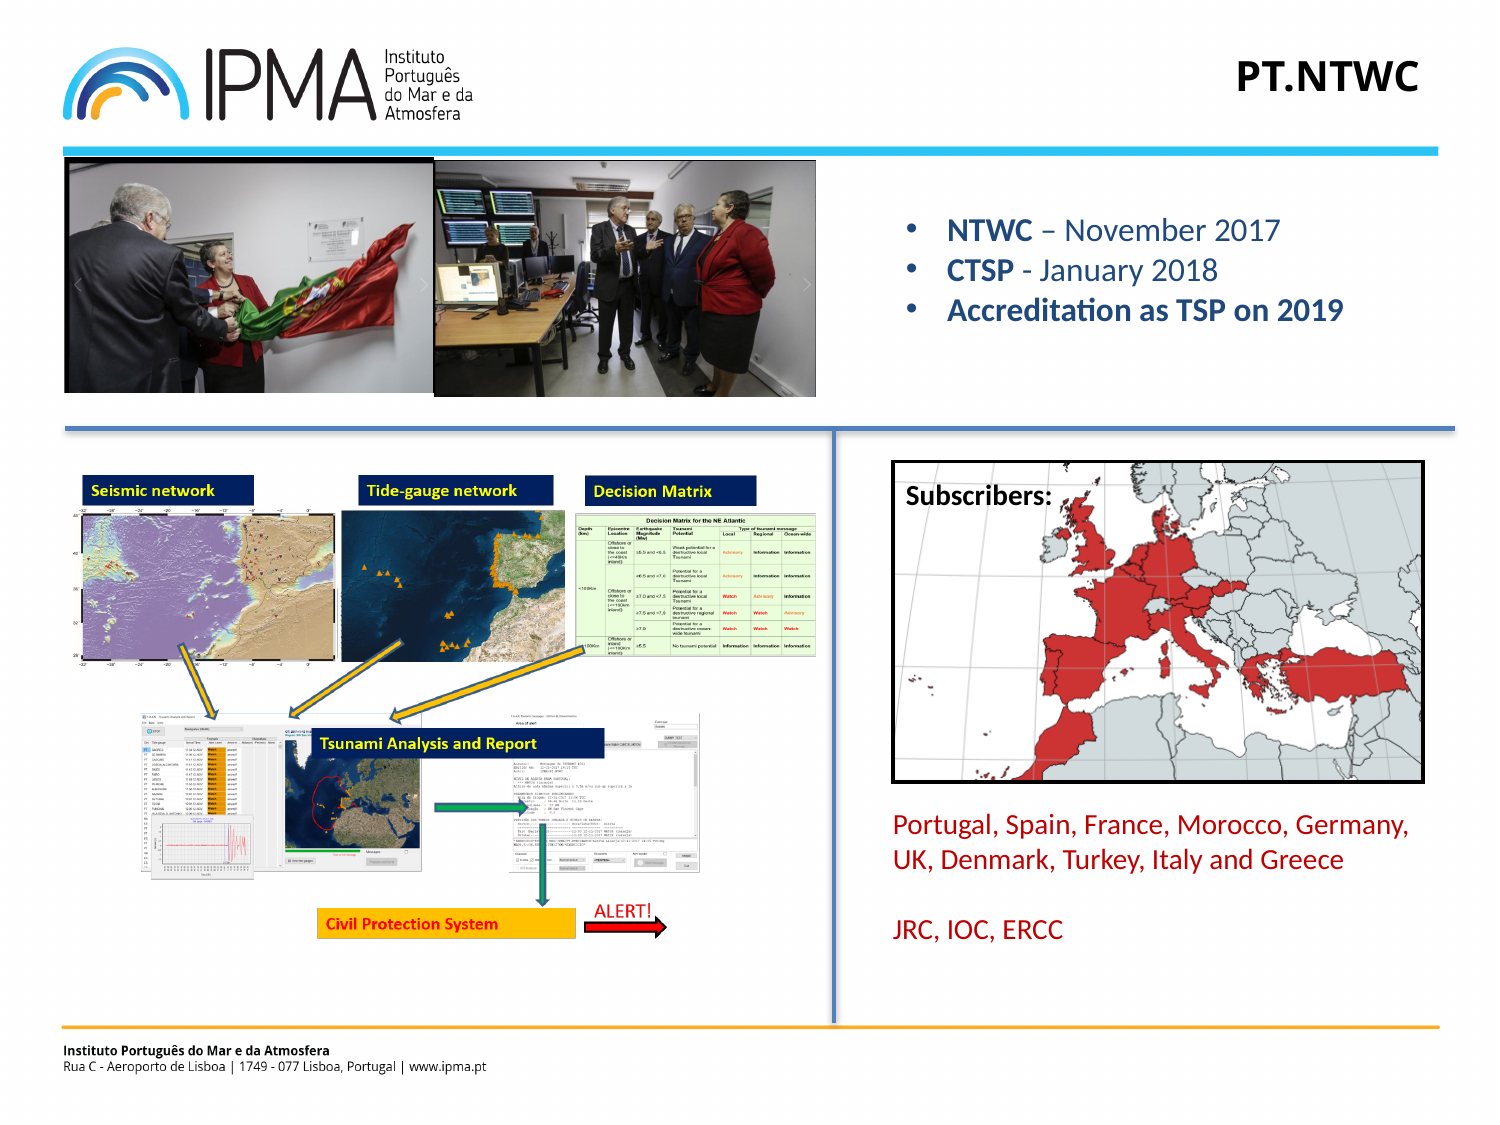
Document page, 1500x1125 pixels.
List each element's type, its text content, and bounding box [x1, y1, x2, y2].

title PT.NTWC [47, 42, 1435, 266]
text_box Portugal, Spain, France, Morocco, Germany, UK, Denmark, Turkey, Italy and Greece JRC, IOC, ERCC [878, 798, 1435, 953]
picture [0, 0, 1500, 1125]
text_box NTWC – November 2017 CTSP - January 2018 Accreditation as TSP on 2019 [891, 200, 1469, 336]
